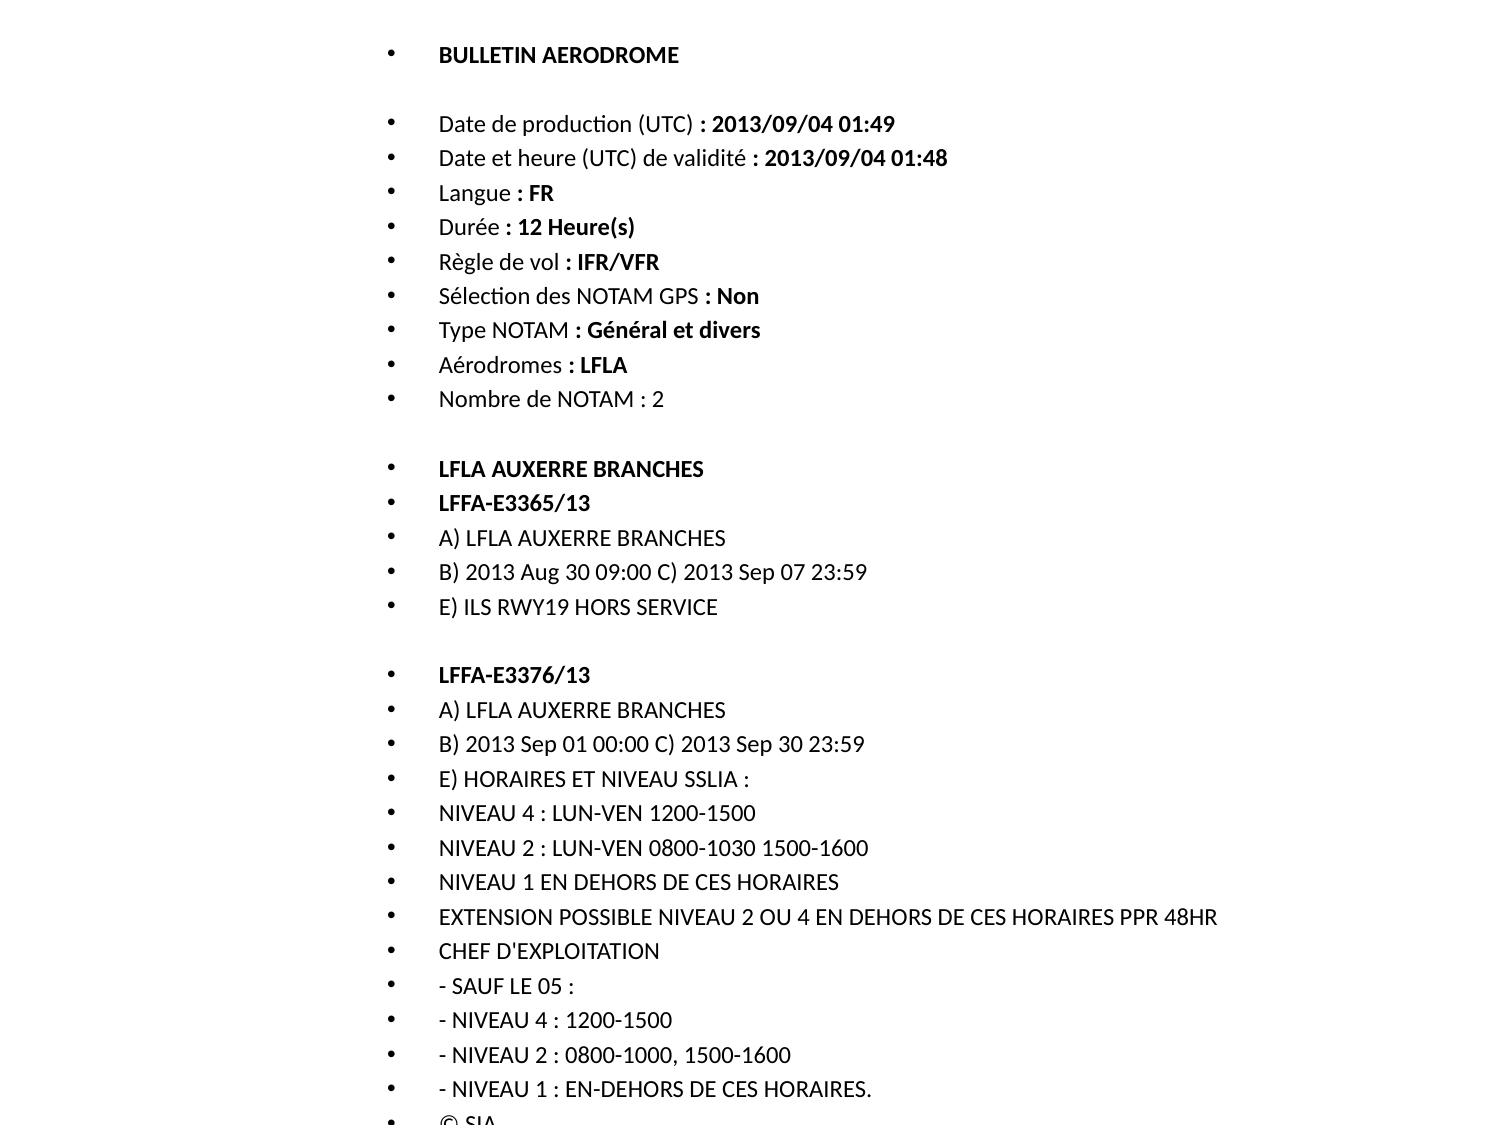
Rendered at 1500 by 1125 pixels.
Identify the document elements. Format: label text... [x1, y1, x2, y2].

list BULLETIN AERODROME Date de production (UTC) : 2013/09/04 01:49 Date et heure (UTC) de validité : 2013/09/04 01:48 Langue : FR Durée : 12 Heure(s) Règle de vol : IFR/VFR Sélection des NOTAM GPS : Non Type NOTAM : Général et divers Aérodromes : LFLA Nombre de NOTAM : 2 LFLA AUXERRE BRANCHES LFFA-E3365/13 A) LFLA AUXERRE BRANCHES B) 2013 Aug 30 09:00 C) 2013 Sep 07 23:59 E) ILS RWY19 HORS SERVICE LFFA-E3376/13 A) LFLA AUXERRE BRANCHES B) 2013 Sep 01 00:00 C) 2013 Sep 30 23:59 E) HORAIRES ET NIVEAU SSLIA : NIVEAU 4 : LUN-VEN 1200-1500 NIVEAU 2 : LUN-VEN 0800-1030 1500-1600 NIVEAU 1 EN DEHORS DE CES HORAIRES EXTENSION POSSIBLE NIVEAU 2 OU 4 EN DEHORS DE CES HORAIRES PPR 48HR CHEF D'EXPLOITATION - SAUF LE 05 : - NIVEAU 4 : 1200-1500 - NIVEAU 2 : 0800-1000, 1500-1600 - NIVEAU 1 : EN-DEHORS DE CES HORAIRES. © SIA. [371, 30, 1500, 1125]
